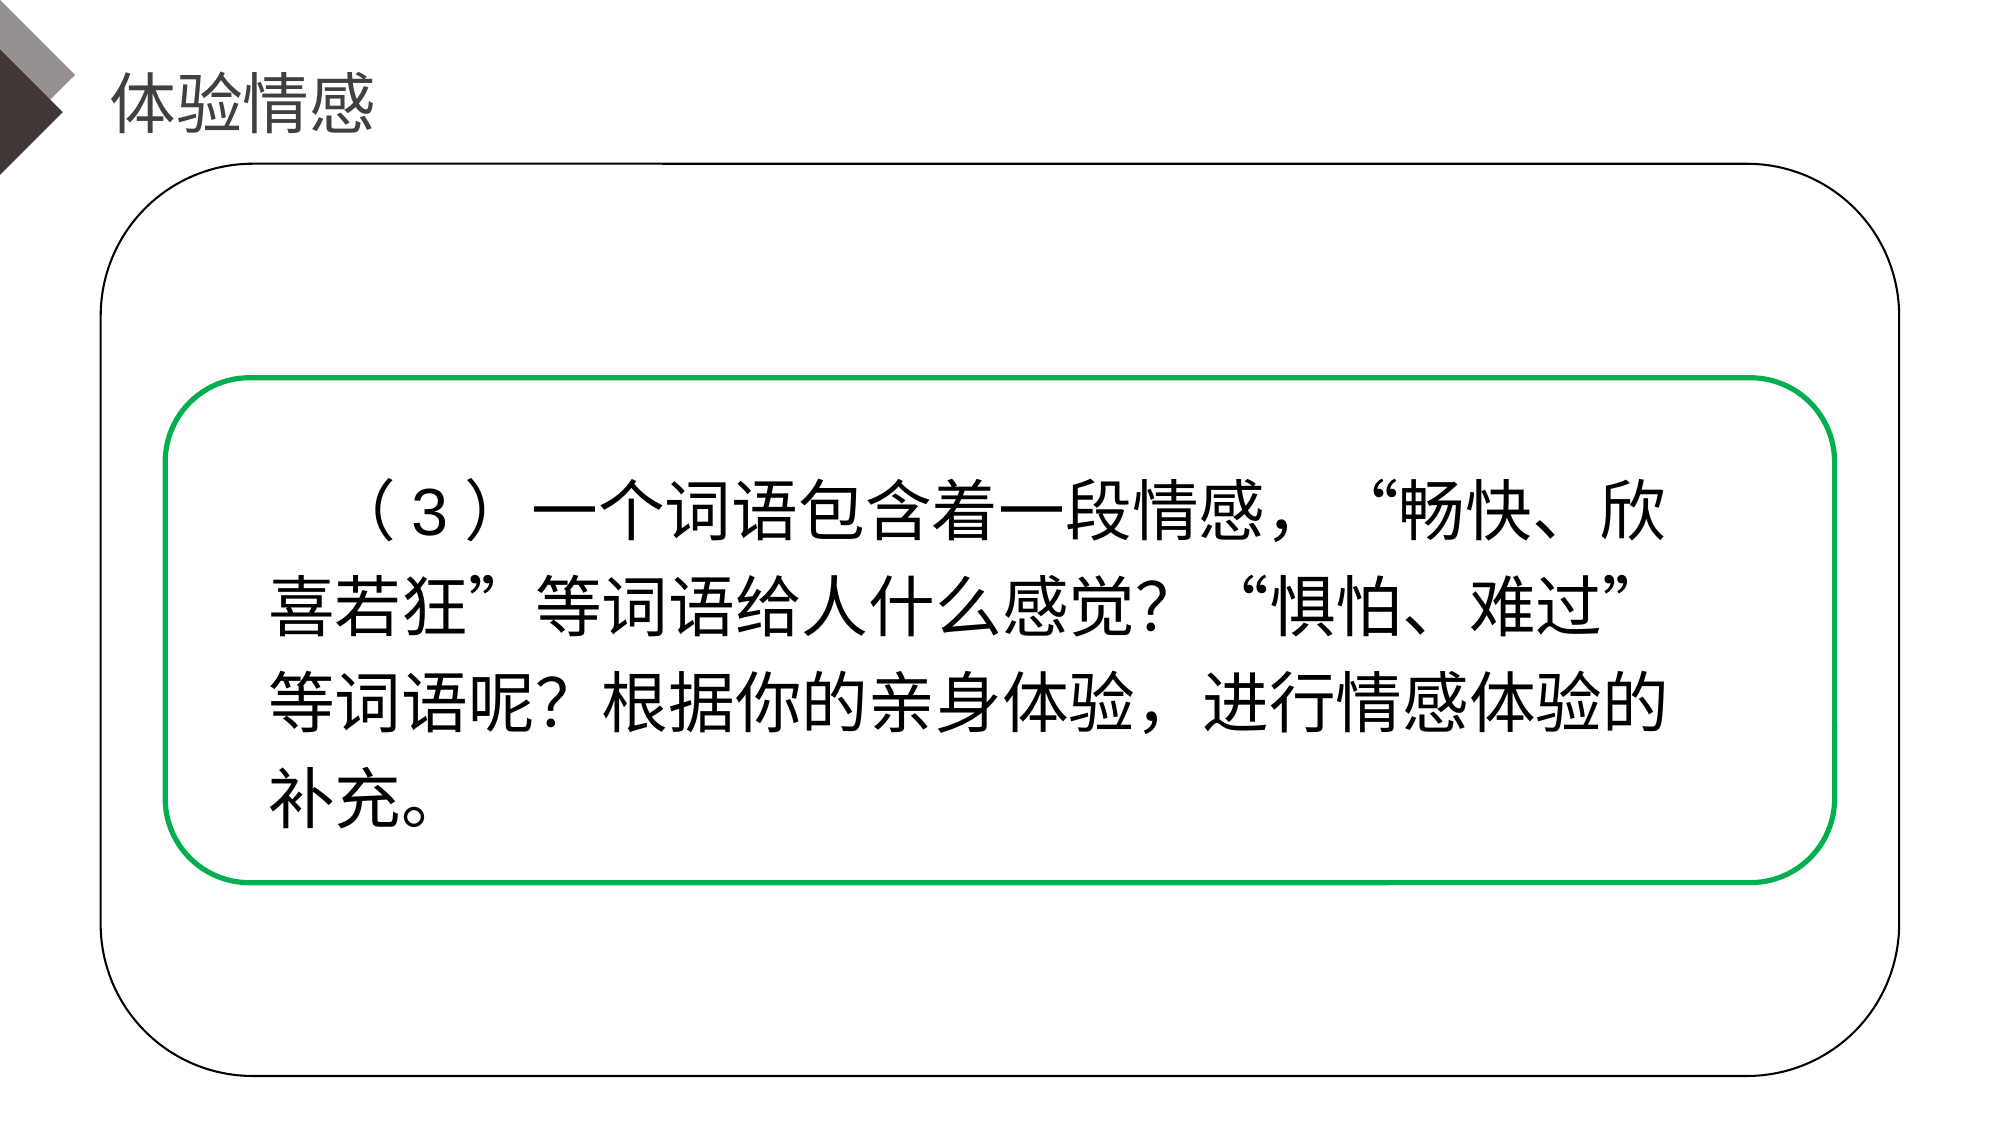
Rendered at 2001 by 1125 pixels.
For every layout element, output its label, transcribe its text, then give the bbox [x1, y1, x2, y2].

text_box （3）一个词语包含着一段情感，“畅快、欣喜若狂”等词语给人什么感觉？“惧怕、难过”等词语呢？根据你的亲身体验，进行情感体验的补充。 [253, 445, 1747, 845]
text_box 体验情感 [94, 54, 772, 150]
text_box [164, 376, 1836, 884]
